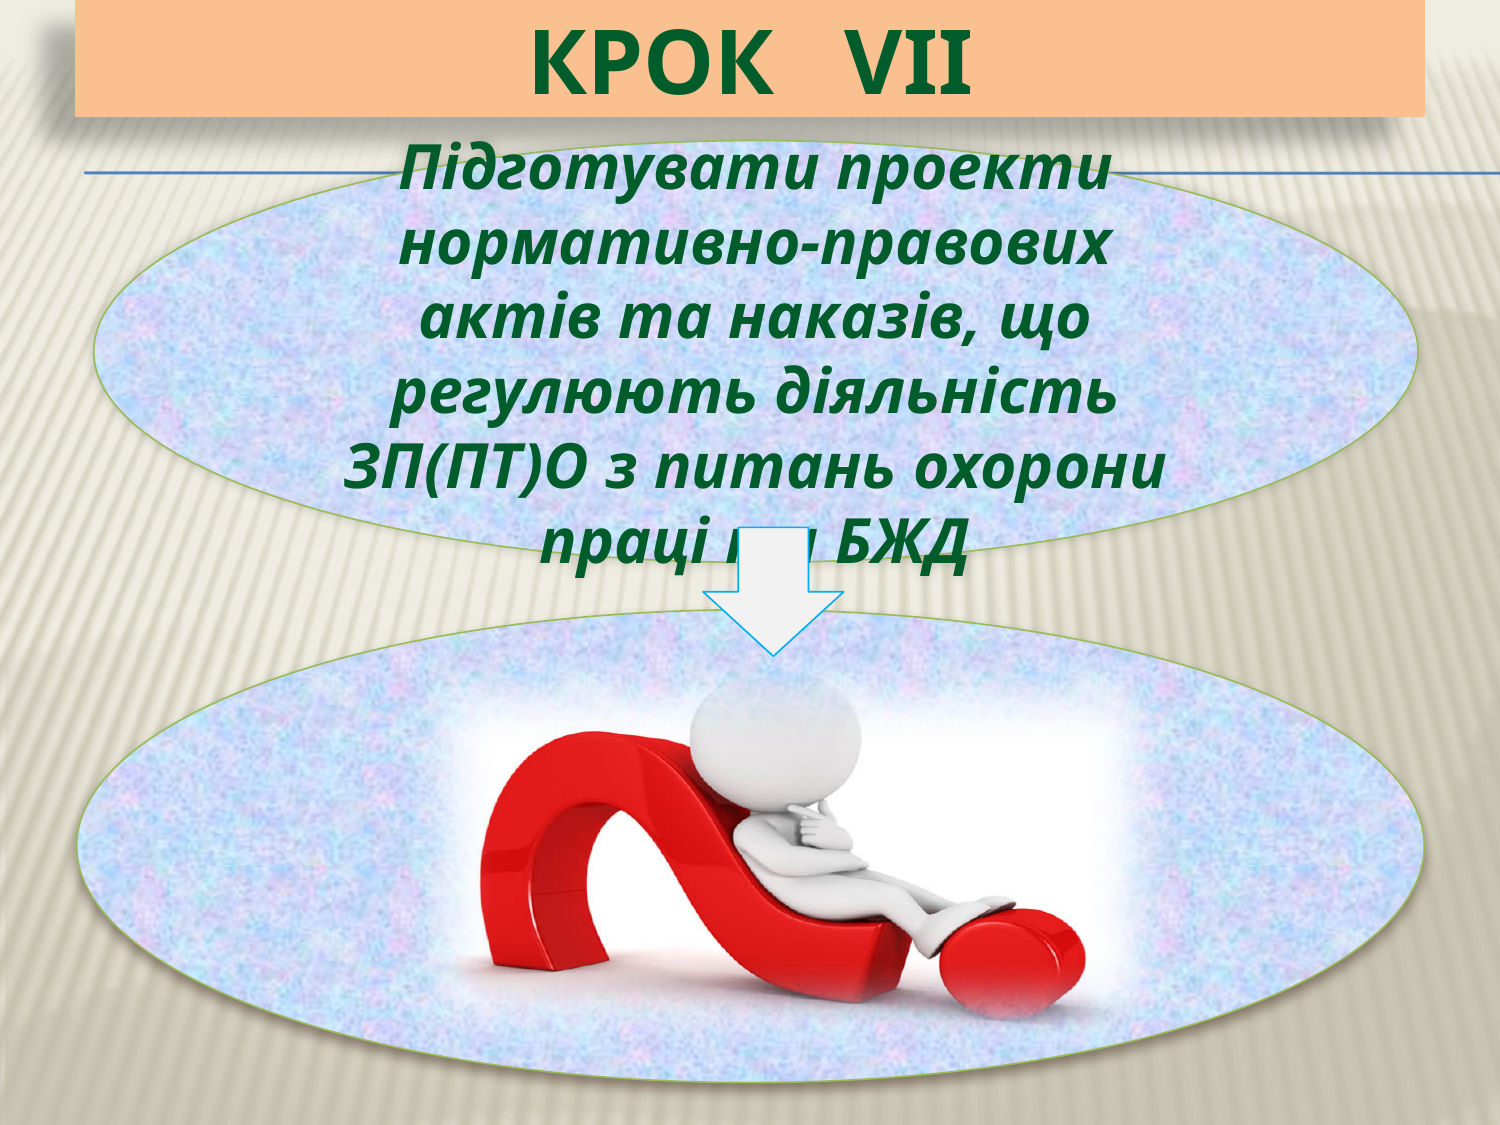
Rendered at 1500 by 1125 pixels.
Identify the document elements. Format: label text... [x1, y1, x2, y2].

text_box ? [606, 1078, 894, 1084]
text_box ? [791, 610, 1100, 643]
text_box Підготувати проекти нормативно-правових актів та наказів, що регулюють діяльність ЗП(ПТ)О з питань охорони праці та БЖД [92, 139, 1419, 564]
picture [395, 644, 1188, 1059]
text_box [702, 526, 845, 643]
text_box ? [1198, 668, 1426, 1024]
picture [763, 644, 783, 654]
text_box ? [75, 644, 395, 1046]
text_box ? [397, 609, 756, 644]
title Крок VІІ [75, 0, 1425, 118]
